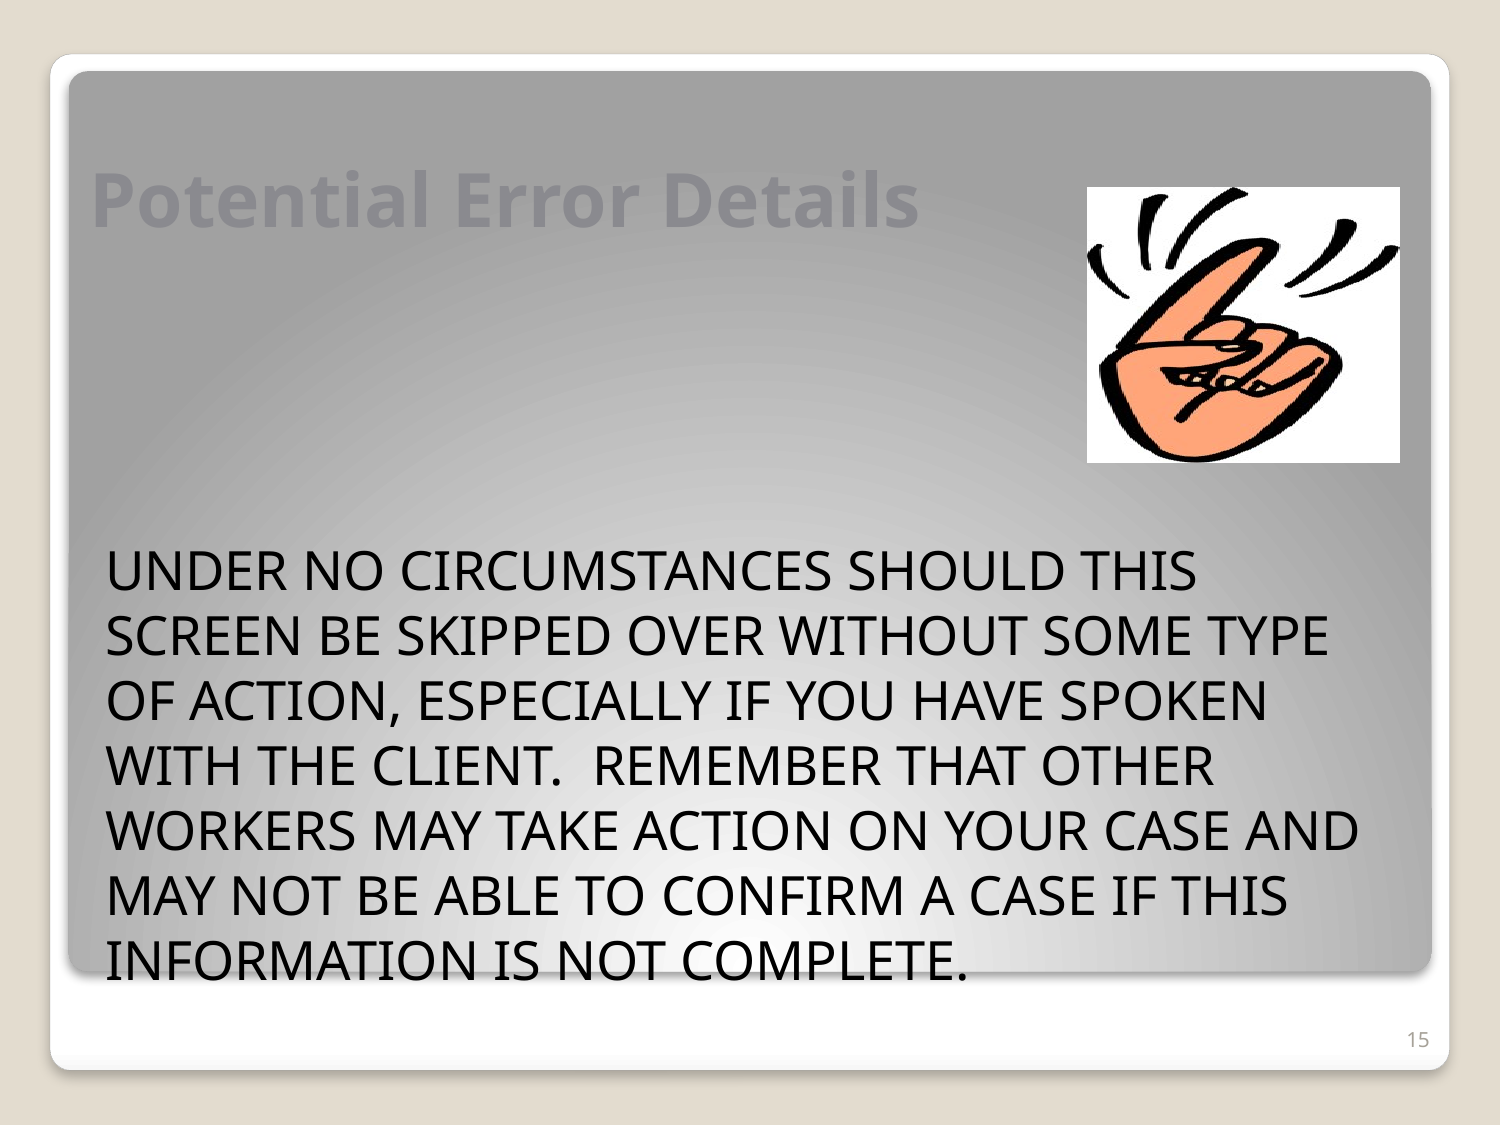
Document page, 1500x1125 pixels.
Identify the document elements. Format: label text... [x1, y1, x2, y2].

picture [1087, 187, 1401, 463]
slide_number 15 [1369, 1002, 1445, 1063]
list UNDER NO CIRCUMSTANCES SHOULD THIS SCREEN BE SKIPPED OVER WITHOUT SOME TYPE OF ACTION, ESPECIALLY IF YOU HAVE SPOKEN WITH THE CLIENT. REMEMBER THAT OTHER WORKERS MAY TAKE ACTION ON YOUR CASE AND MAY NOT BE ABLE TO CONFIRM A CASE IF THIS INFORMATION IS NOT COMPLETE. [75, 312, 1425, 1005]
title Potential Error Details [75, 0, 1426, 250]
